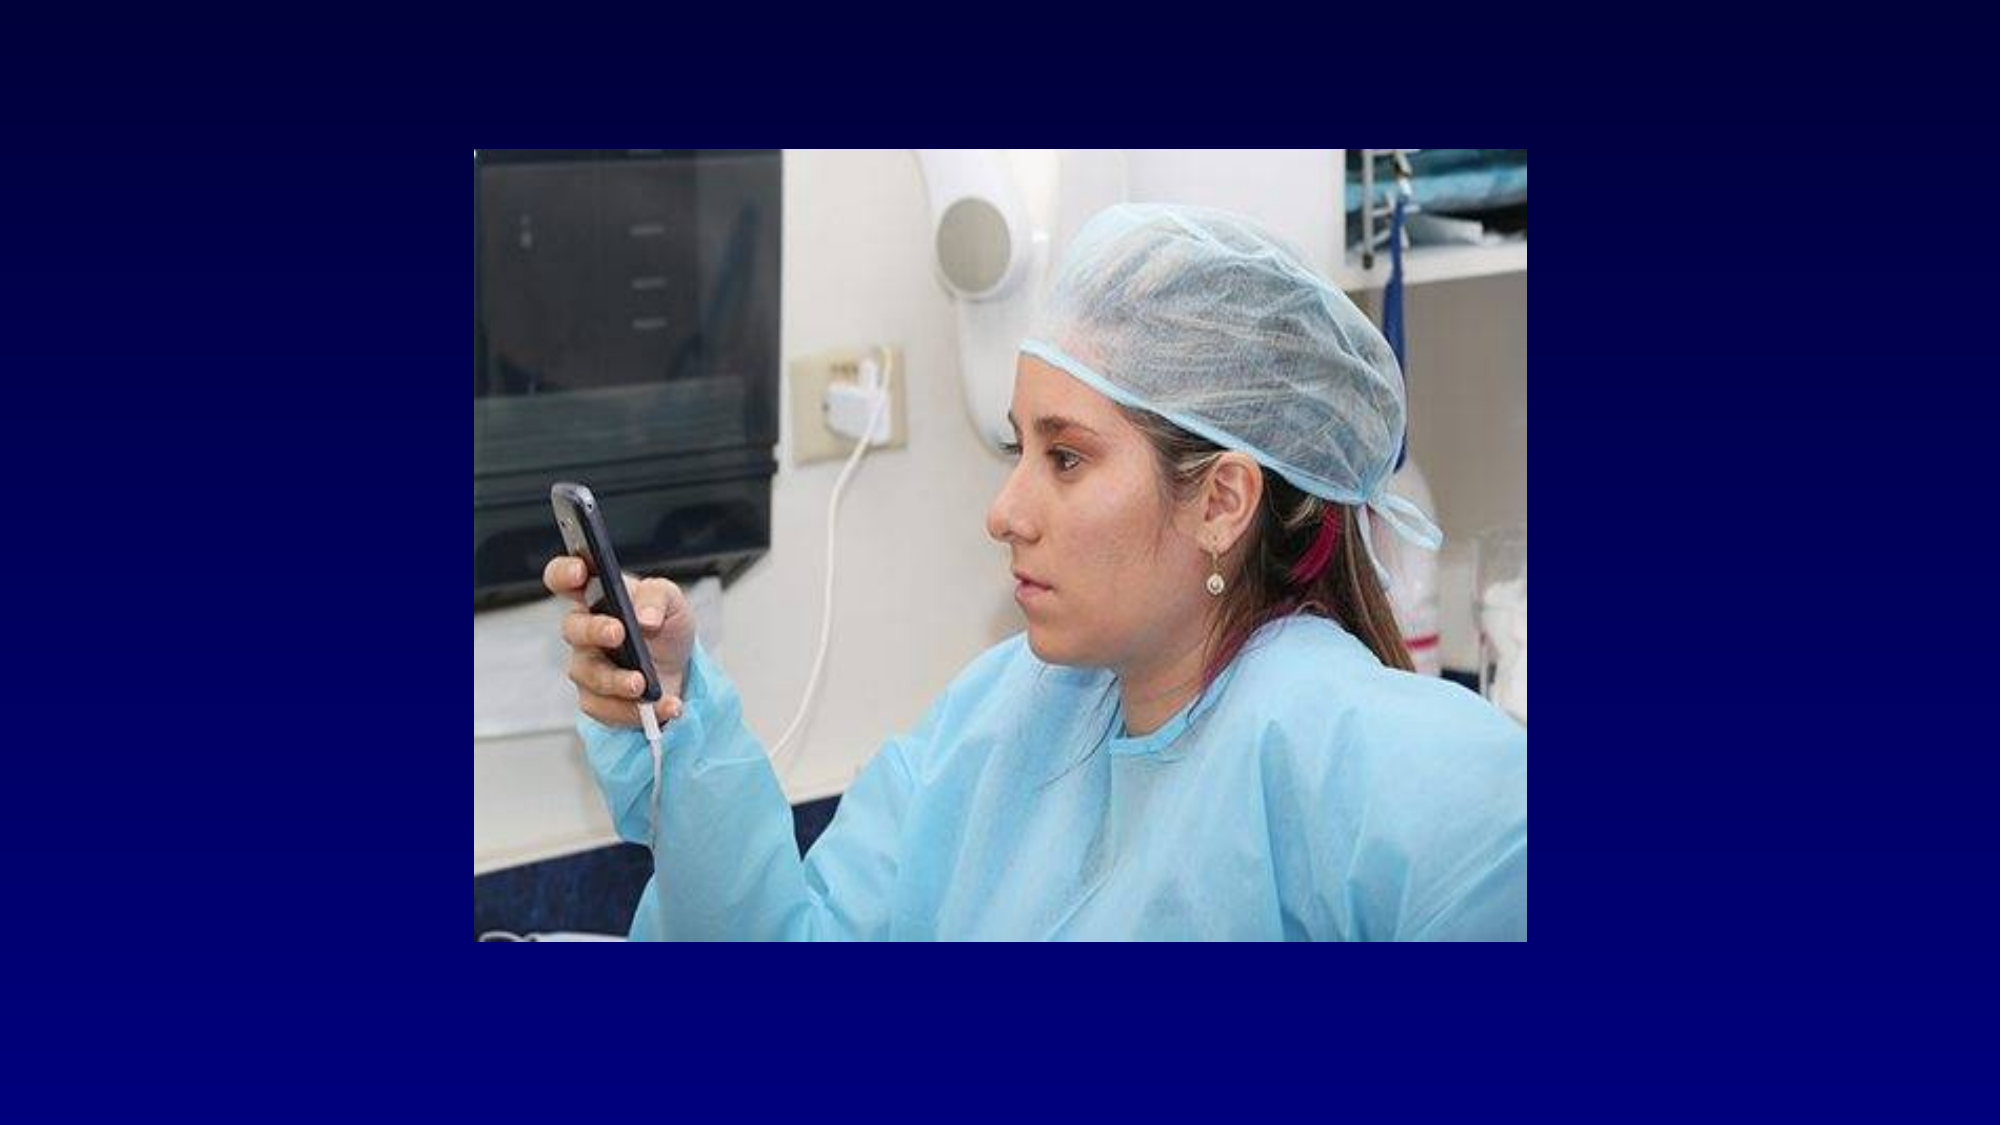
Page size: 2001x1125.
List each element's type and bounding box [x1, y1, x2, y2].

picture [474, 149, 1528, 943]
